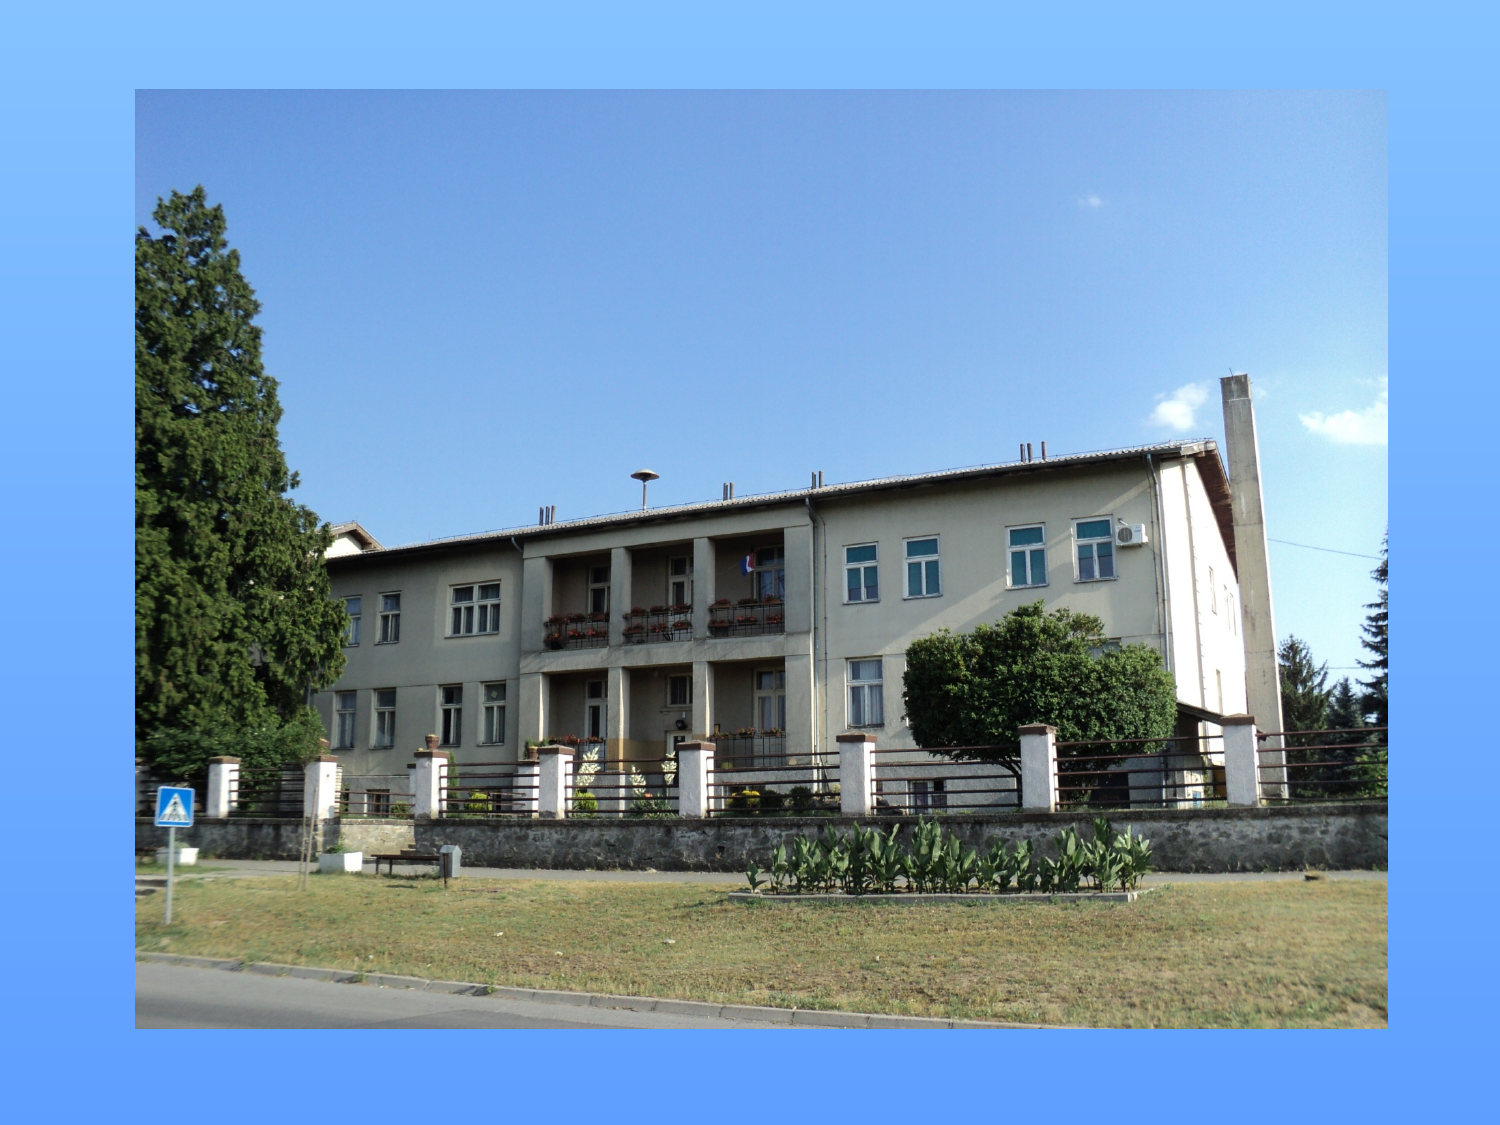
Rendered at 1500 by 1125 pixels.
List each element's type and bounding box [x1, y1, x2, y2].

picture [135, 89, 1389, 1030]
